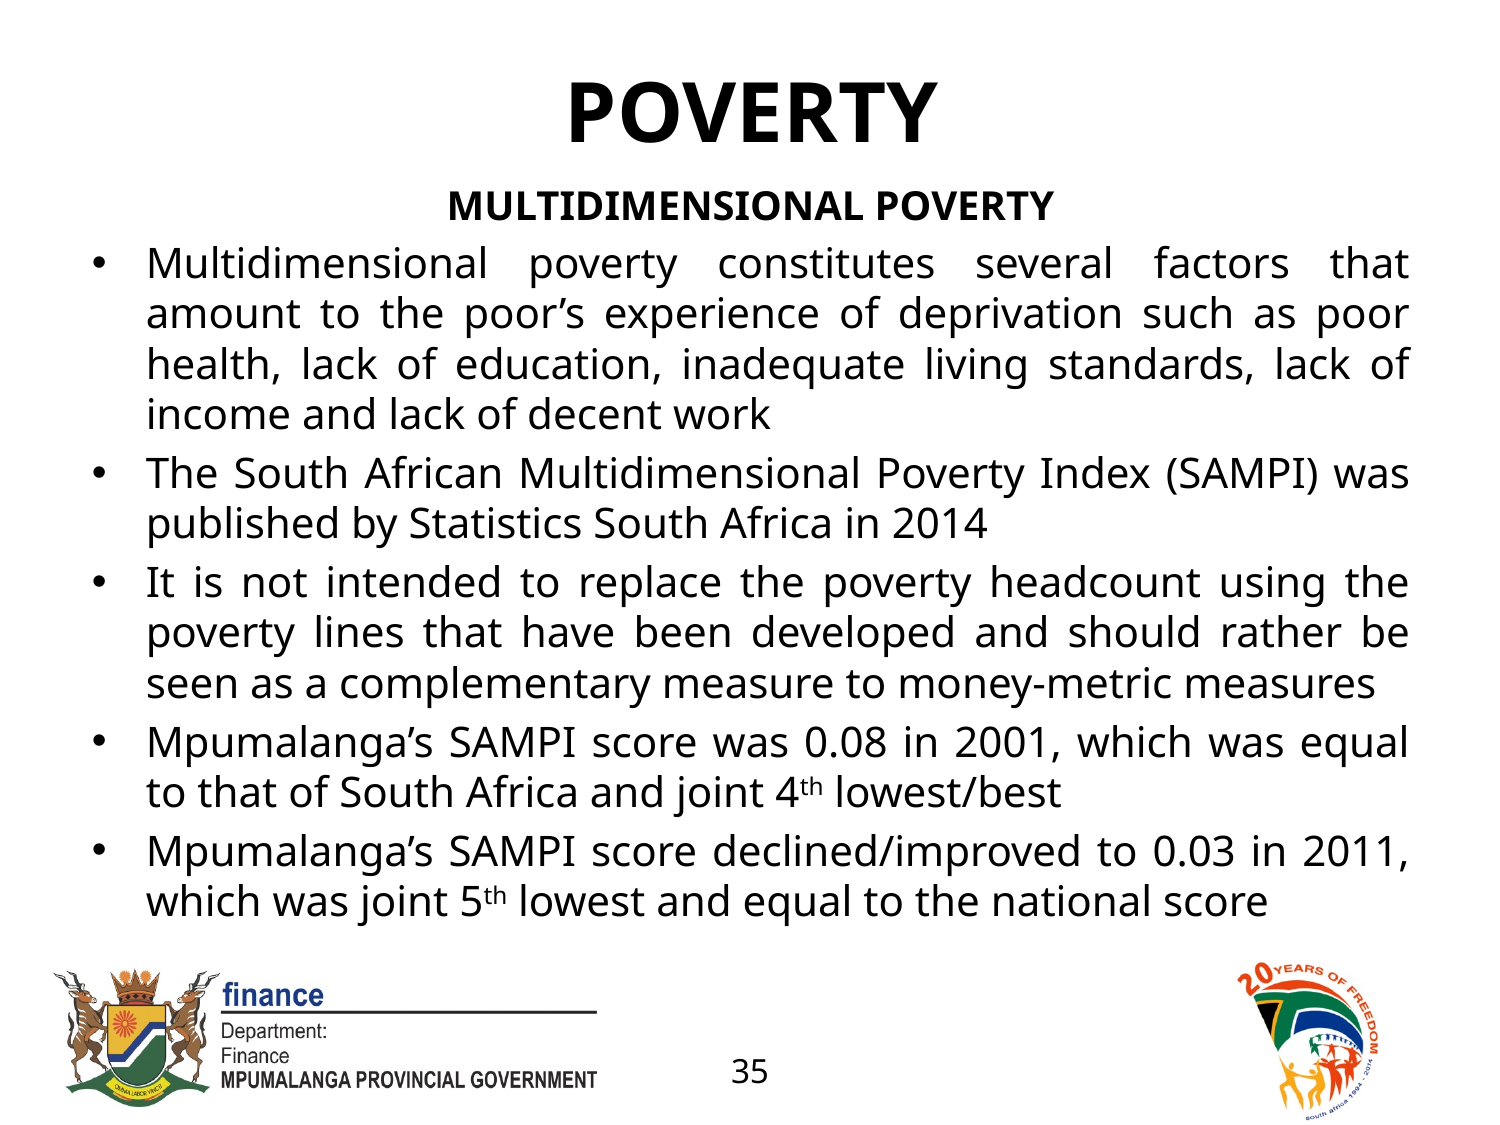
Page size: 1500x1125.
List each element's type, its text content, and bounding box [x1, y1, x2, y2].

picture [53, 968, 597, 1107]
list MULTIDIMENSIONAL POVERTY Multidimensional poverty constitutes several factors that amount to the poor’s experience of deprivation such as poor health, lack of education, inadequate living standards, lack of income and lack of decent work The South African Multidimensional Poverty Index (SAMPI) was published by Statistics South Africa in 2014 It is not intended to replace the poverty headcount using the poverty lines that have been developed and should rather be seen as a complementary measure to money-metric measures Mpumalanga’s SAMPI score was 0.08 in 2001, which was equal to that of South Africa and joint 4th lowest/best Mpumalanga’s SAMPI score declined/improved to 0.03 in 2011, which was joint 5th lowest and equal to the national score [76, 172, 1425, 1005]
picture [1201, 1005, 1412, 1125]
title POVERTY [76, 0, 1427, 219]
footer 35 [512, 1042, 988, 1103]
